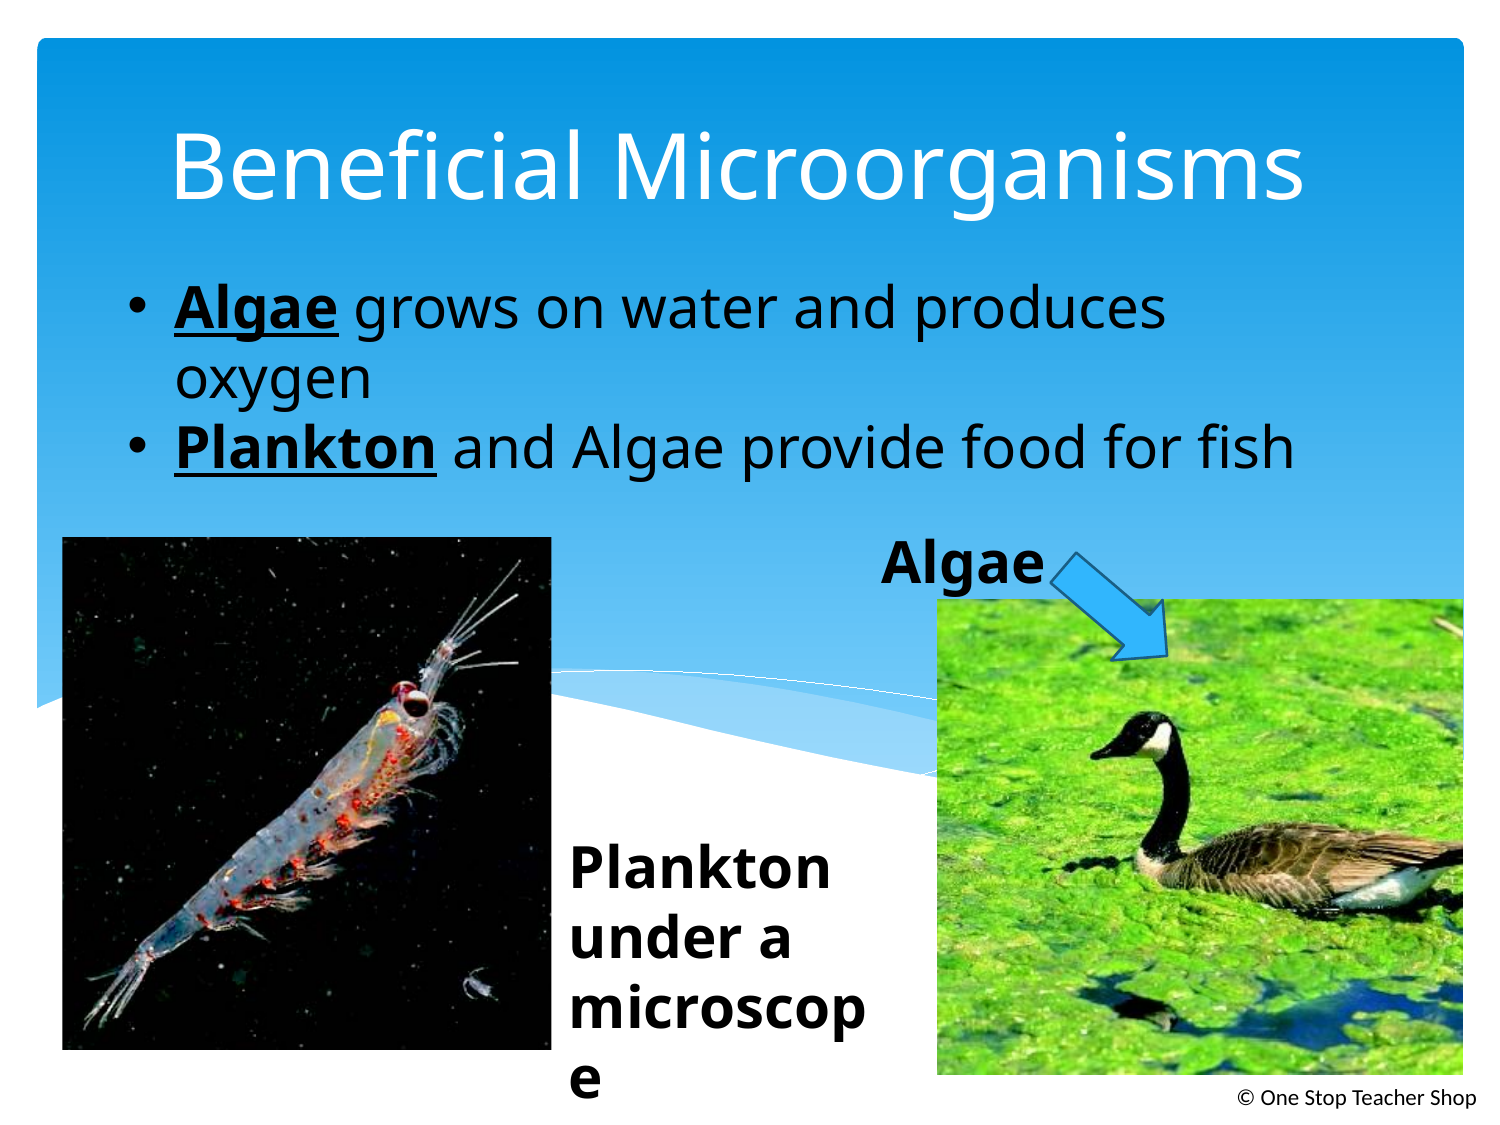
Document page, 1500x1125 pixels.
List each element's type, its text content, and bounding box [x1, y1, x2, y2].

text_box Plankton under a microscope [554, 822, 892, 1118]
text_box © One Stop Teacher Shop [1221, 1074, 1493, 1118]
title Beneficial Microorganisms [112, 99, 1388, 350]
text_box Algae grows on water and produces oxygen Plankton and Algae provide food for fish [112, 262, 1375, 628]
text_box [1049, 551, 1132, 598]
picture [937, 599, 1463, 1076]
picture [62, 537, 552, 1050]
text_box Algae [866, 517, 1136, 603]
